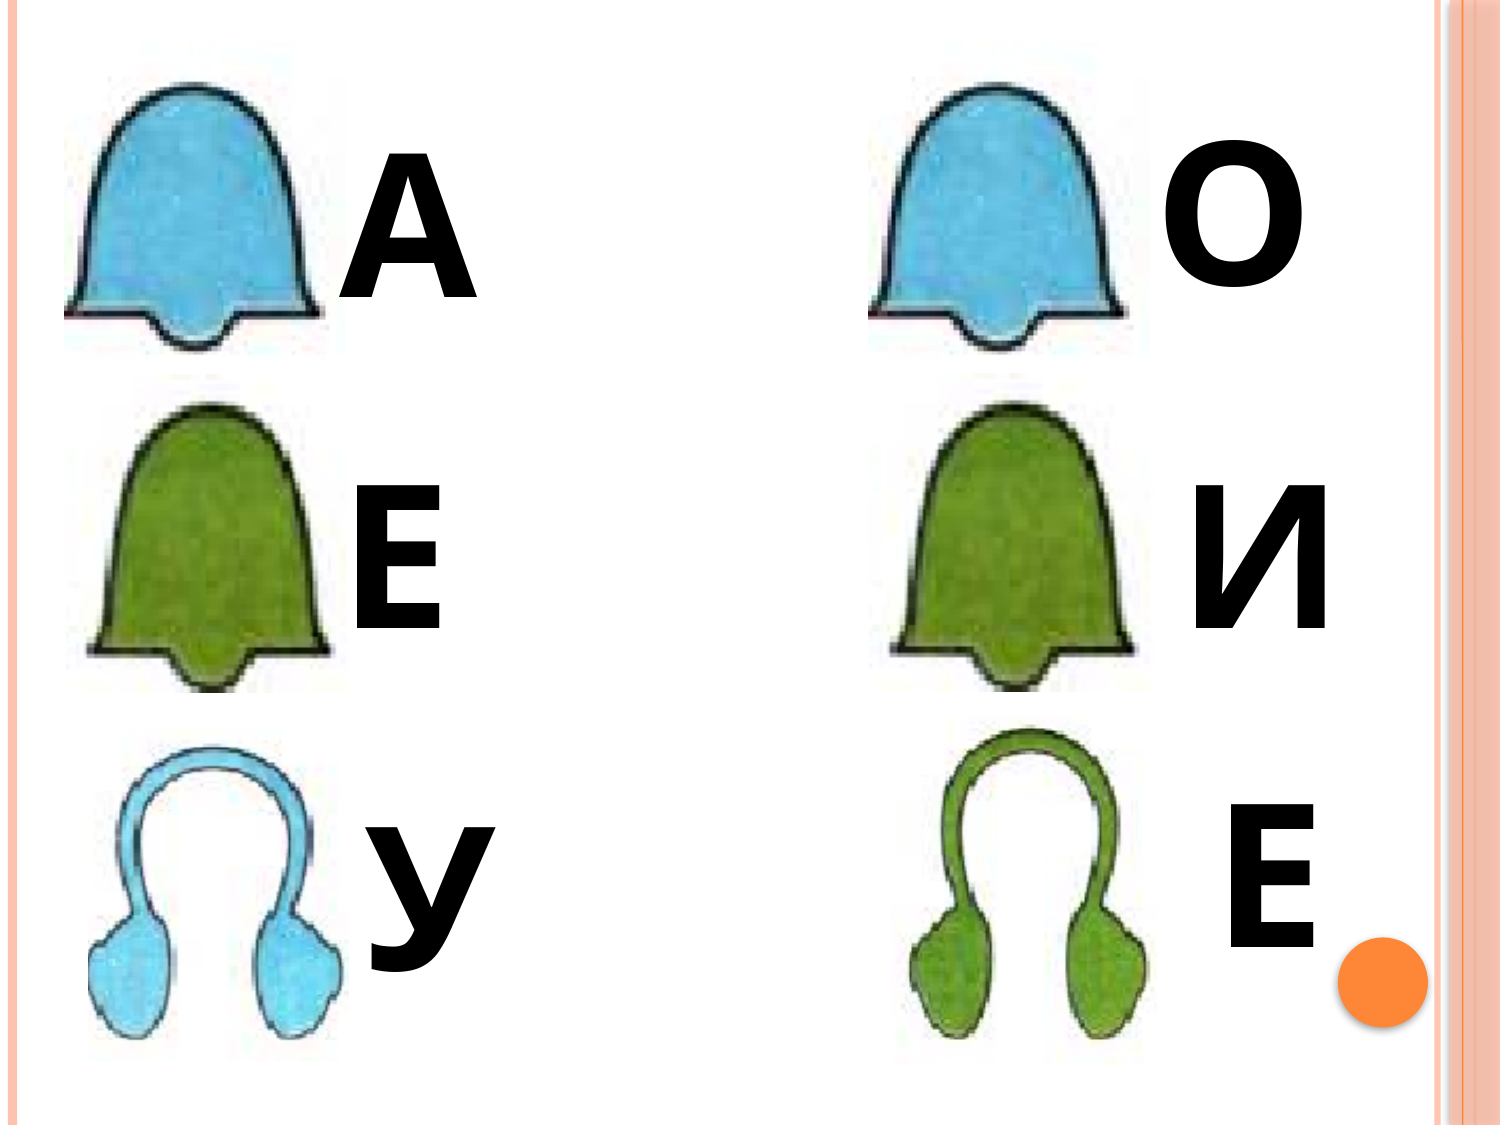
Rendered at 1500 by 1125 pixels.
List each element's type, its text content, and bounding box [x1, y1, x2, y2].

picture [87, 727, 349, 1062]
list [64, 42, 347, 363]
picture [832, 372, 1176, 693]
text_box Е [379, 420, 550, 676]
text_box О [1157, 78, 1353, 333]
text_box Е [1198, 739, 1459, 995]
picture [867, 42, 1150, 363]
text_box А [354, 89, 550, 345]
text_box У [355, 763, 561, 1018]
picture [28, 373, 373, 693]
picture [891, 715, 1176, 1065]
text_box И [1182, 420, 1388, 676]
